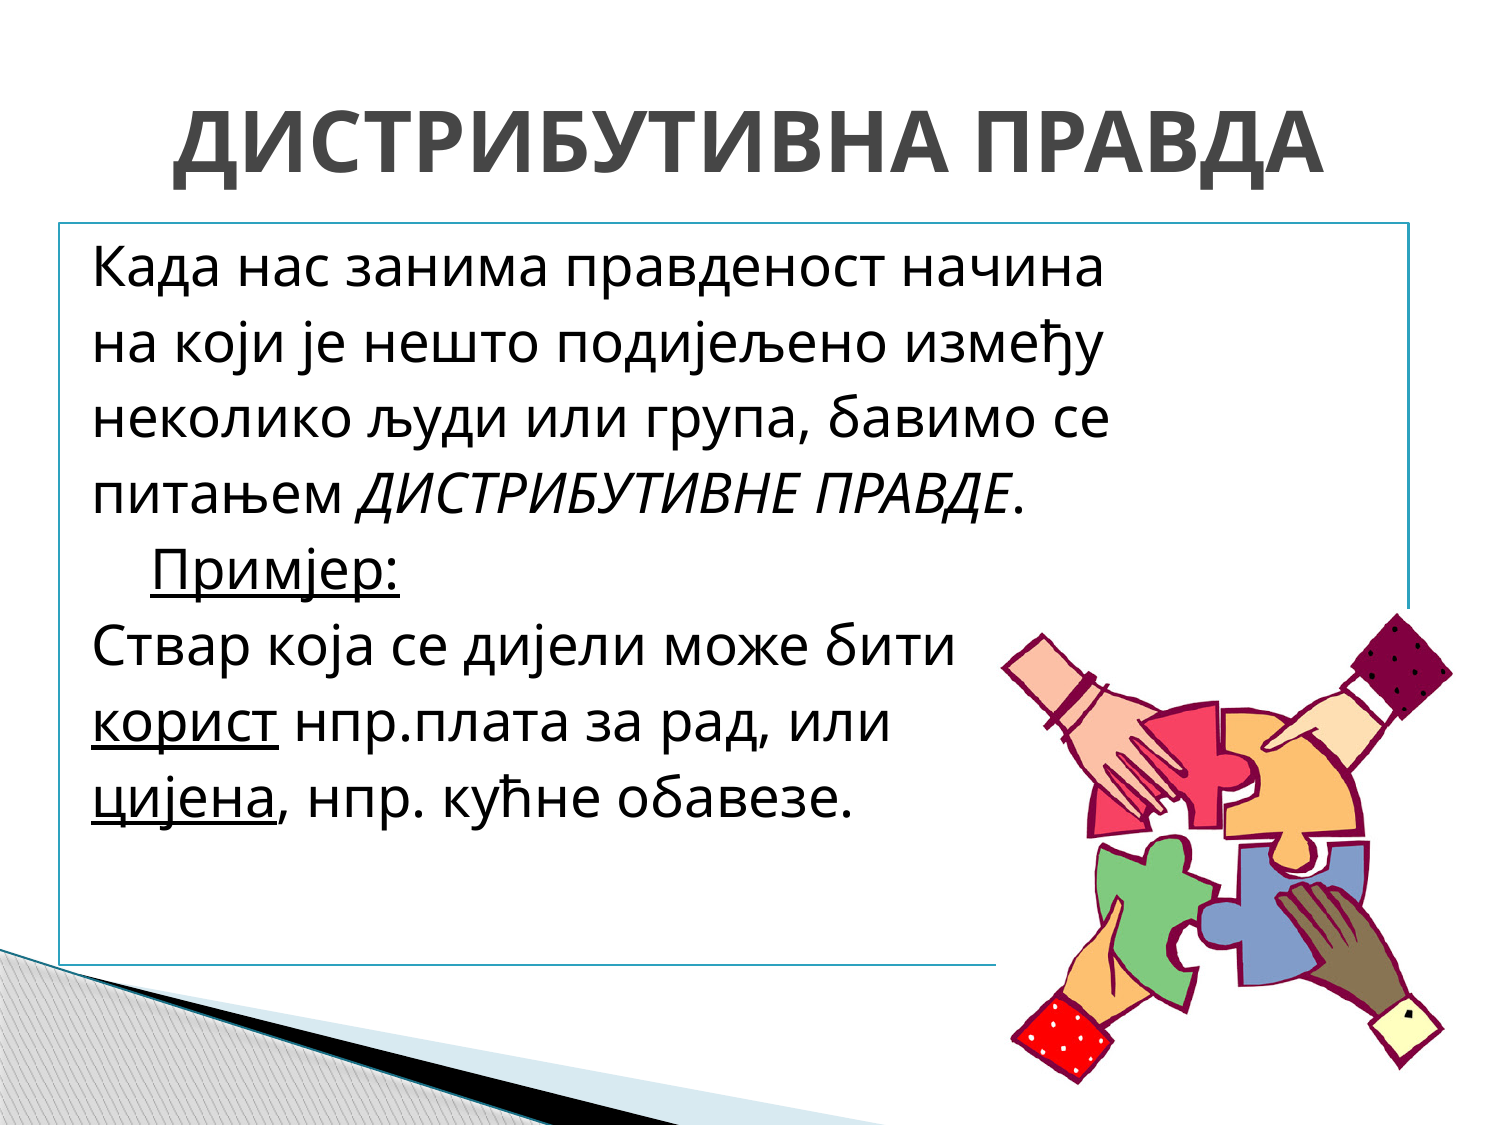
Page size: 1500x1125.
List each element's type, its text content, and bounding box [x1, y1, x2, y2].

picture [995, 609, 1456, 1088]
title ДИСТРИБУТИВНА ПРАВДА [75, 45, 1425, 233]
list Када нас занима правденост начина на који је нешто подијељено између неколико људи или група, бавимо се питањем ДИСТРИБУТИВНЕ ПРАВДЕ. Примјер: Ствар која се дијели може бити корист нпр.плата за рад, или цијена, нпр. кућне обавезе. [58, 222, 1409, 966]
